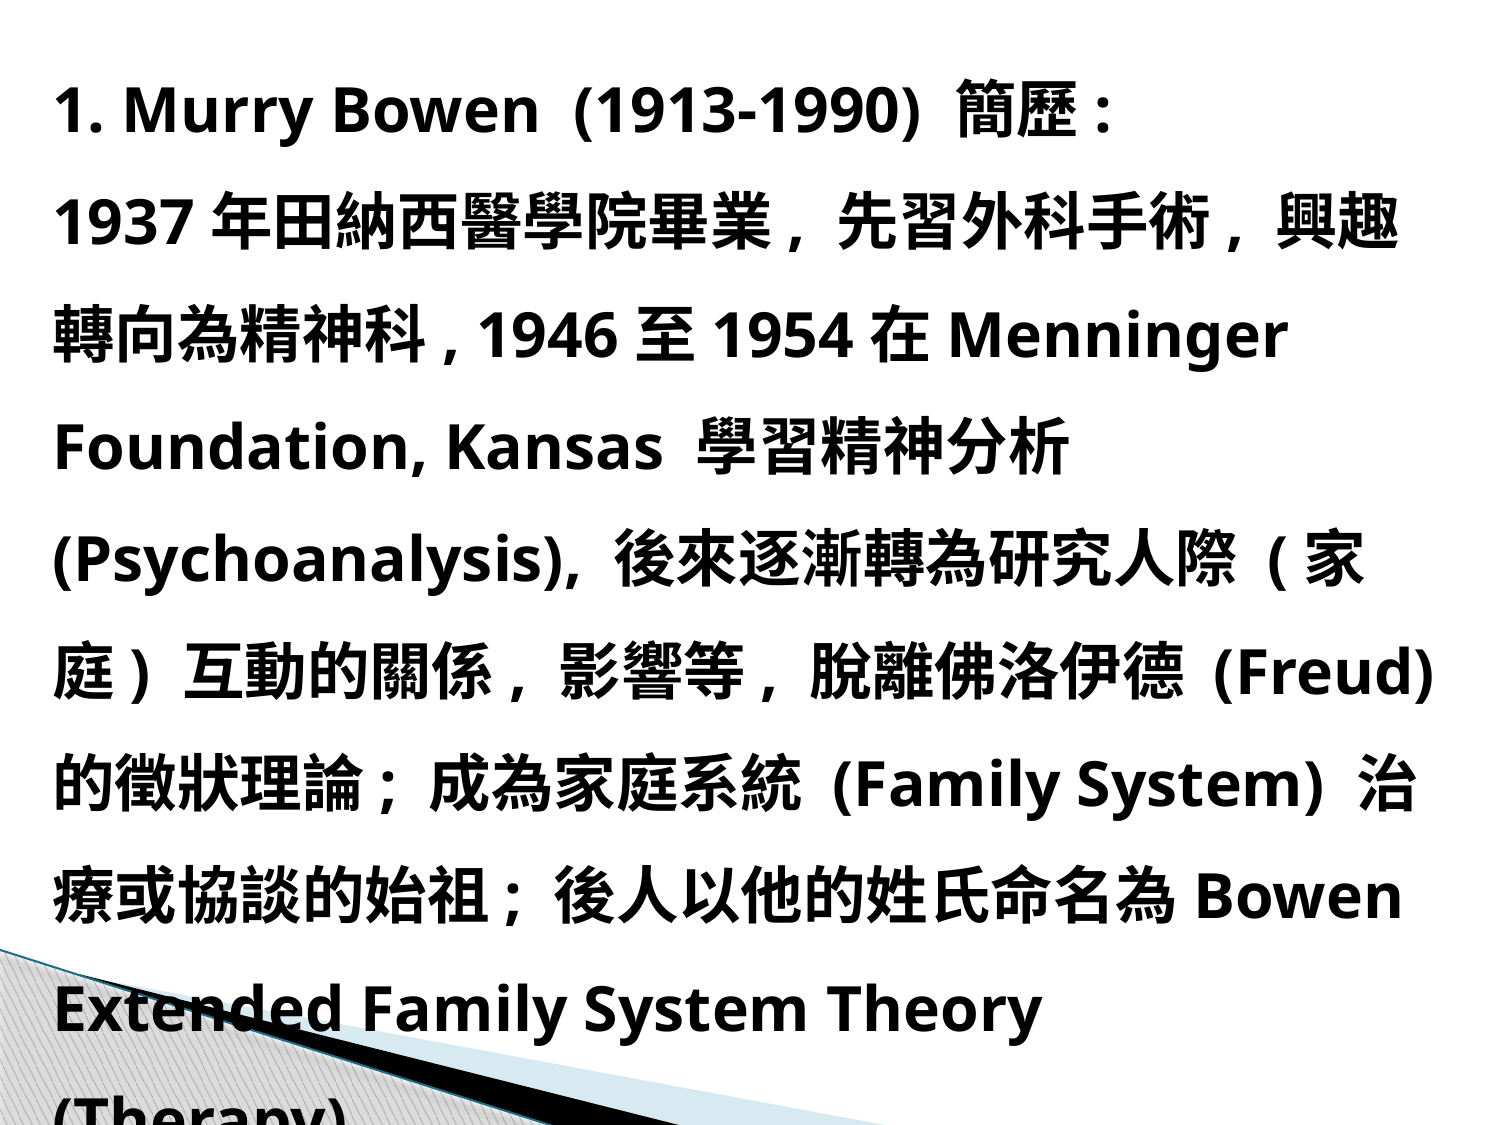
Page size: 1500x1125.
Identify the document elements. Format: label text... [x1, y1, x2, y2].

text_box 1. Murry Bowen (1913-1990) 簡歷: 1937年田納西醫學院畢業, 先習外科手術, 興趣轉向為精神科, 1946至1954在Menninger Foundation, Kansas 學習精神分析 (Psychoanalysis), 後來逐漸轉為研究人際 (家庭) 互動的關係, 影響等, 脫離佛洛伊德 (Freud) 的徵狀理論; 成為家庭系統 (Family System) 治療或協談的始祖; 後人以他的姓氏命名為Bowen Extended Family System Theory (Therapy) 。 [37, 24, 1463, 1125]
